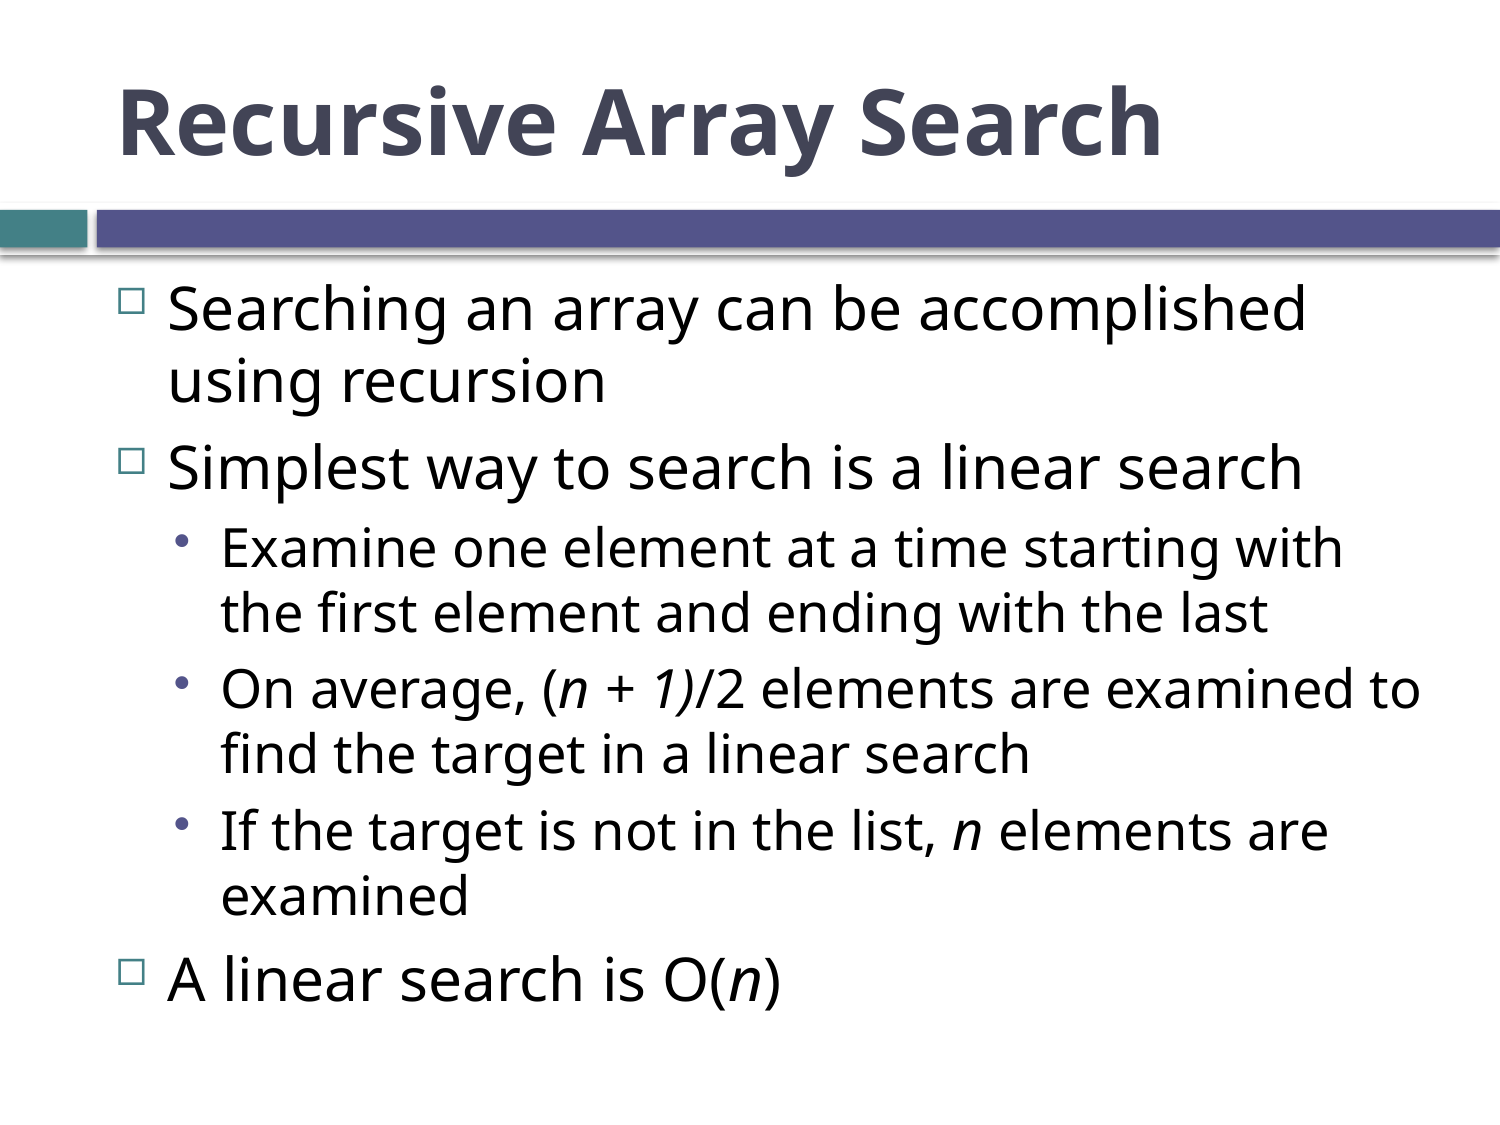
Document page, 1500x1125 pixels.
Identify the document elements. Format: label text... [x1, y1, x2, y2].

list Searching an array can be accomplished using recursion Simplest way to search is a linear search Examine one element at a time starting with the first element and ending with the last On average, (n + 1)/2 elements are examined to find the target in a linear search If the target is not in the list, n elements are examined A linear search is O(n) [100, 262, 1438, 1000]
title Recursive Array Search [100, 37, 1438, 200]
